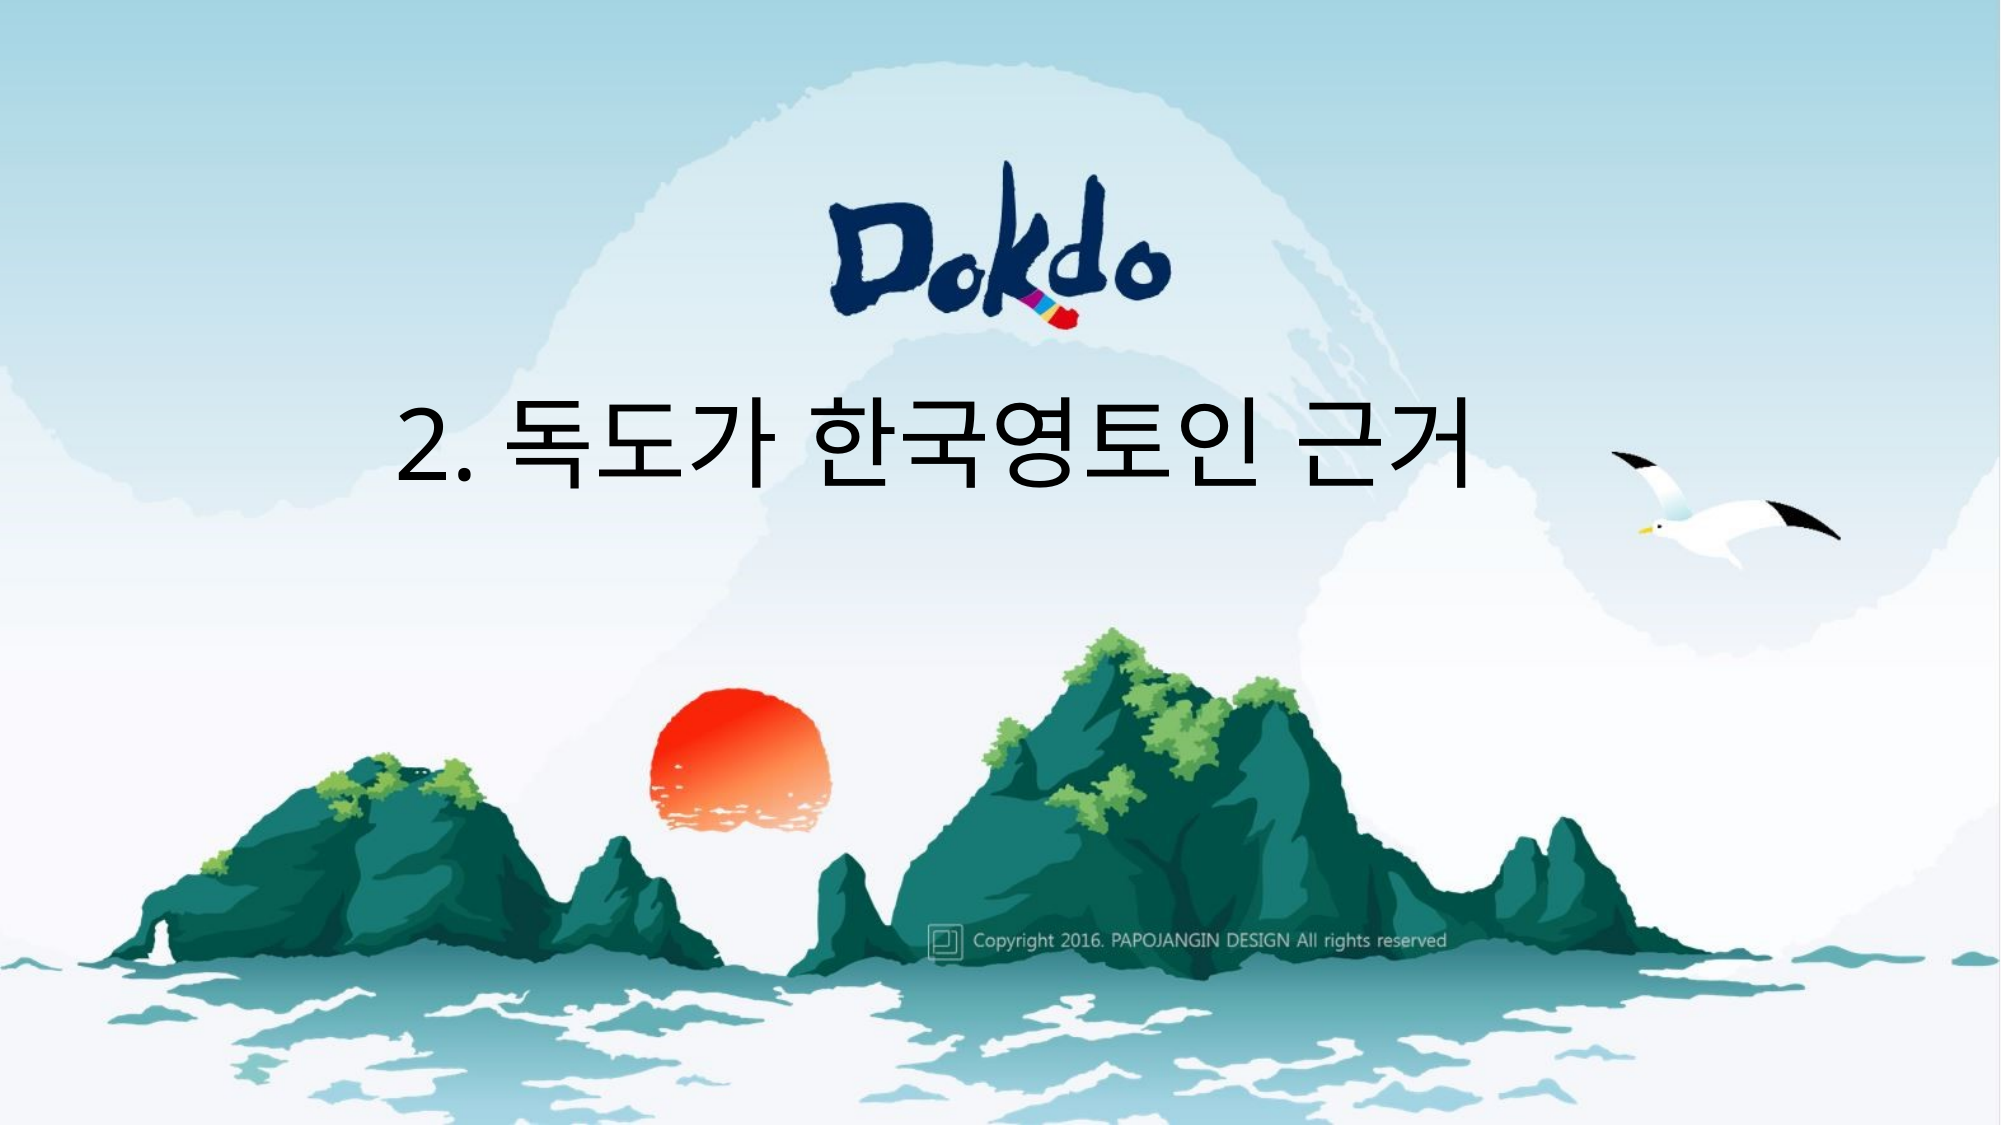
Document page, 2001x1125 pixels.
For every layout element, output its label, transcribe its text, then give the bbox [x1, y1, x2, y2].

picture [0, 0, 2001, 1125]
text_box 2.독도가 한국영토인 근거 [380, 373, 1620, 509]
